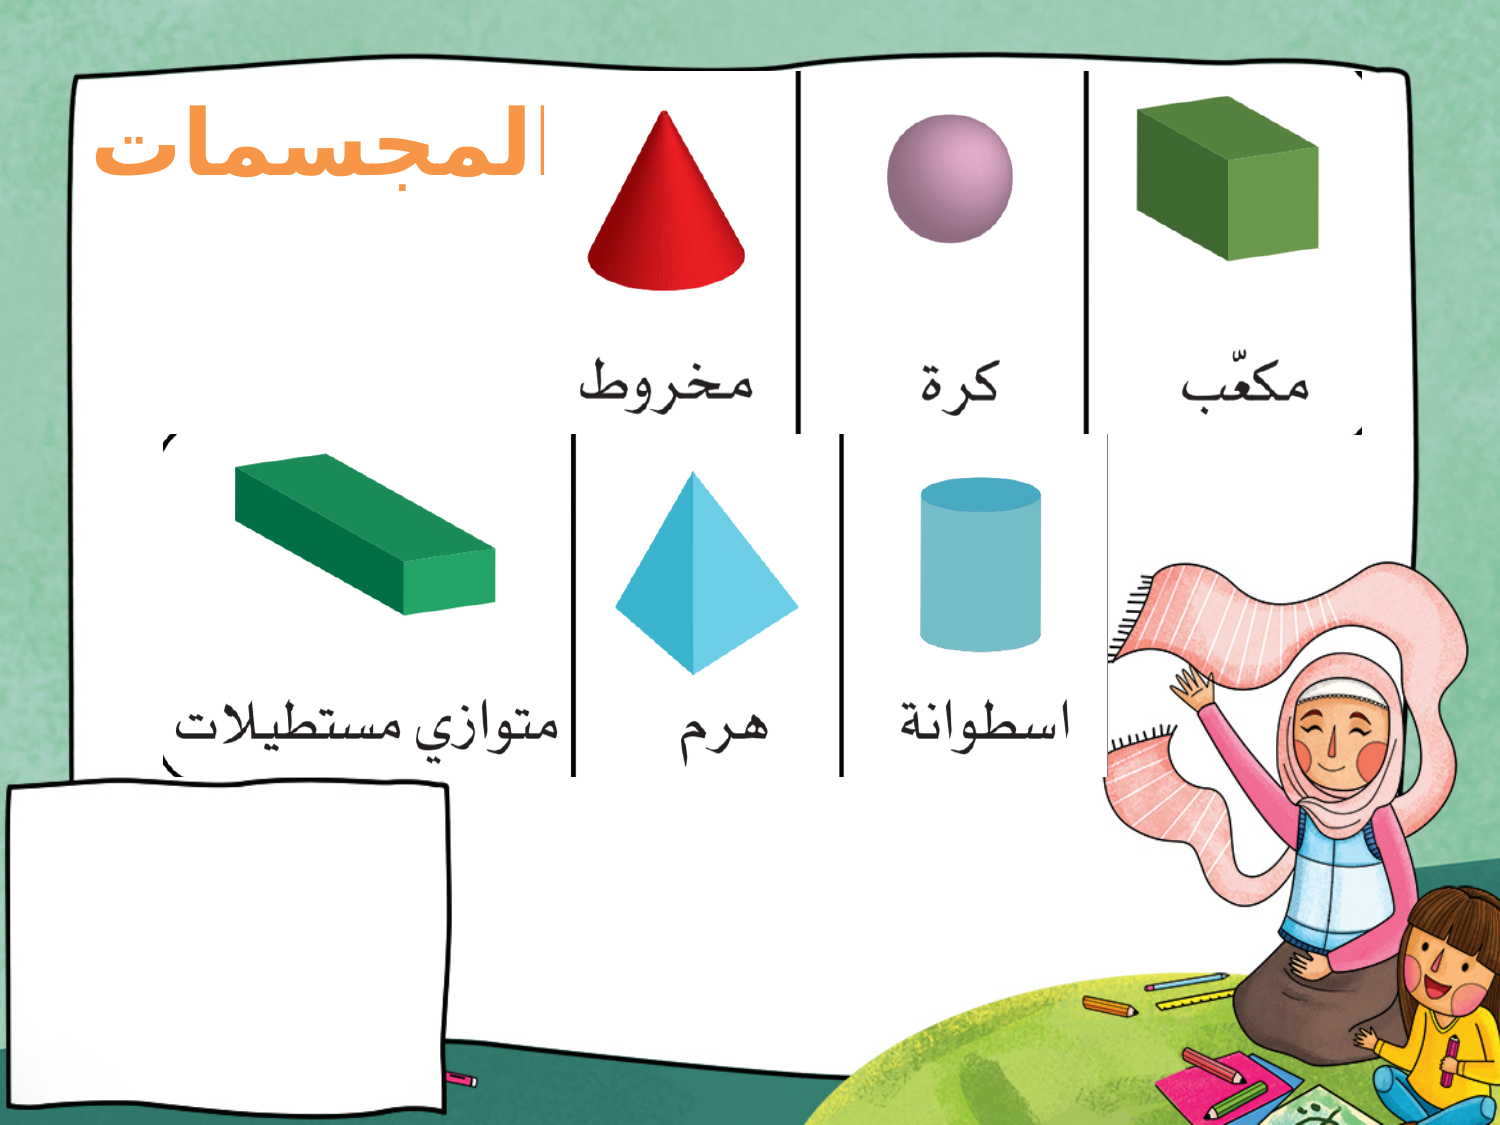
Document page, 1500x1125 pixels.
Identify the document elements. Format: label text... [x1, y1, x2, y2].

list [543, 71, 1362, 435]
picture [0, 0, 1500, 1125]
title المجسمات [75, 45, 1425, 233]
